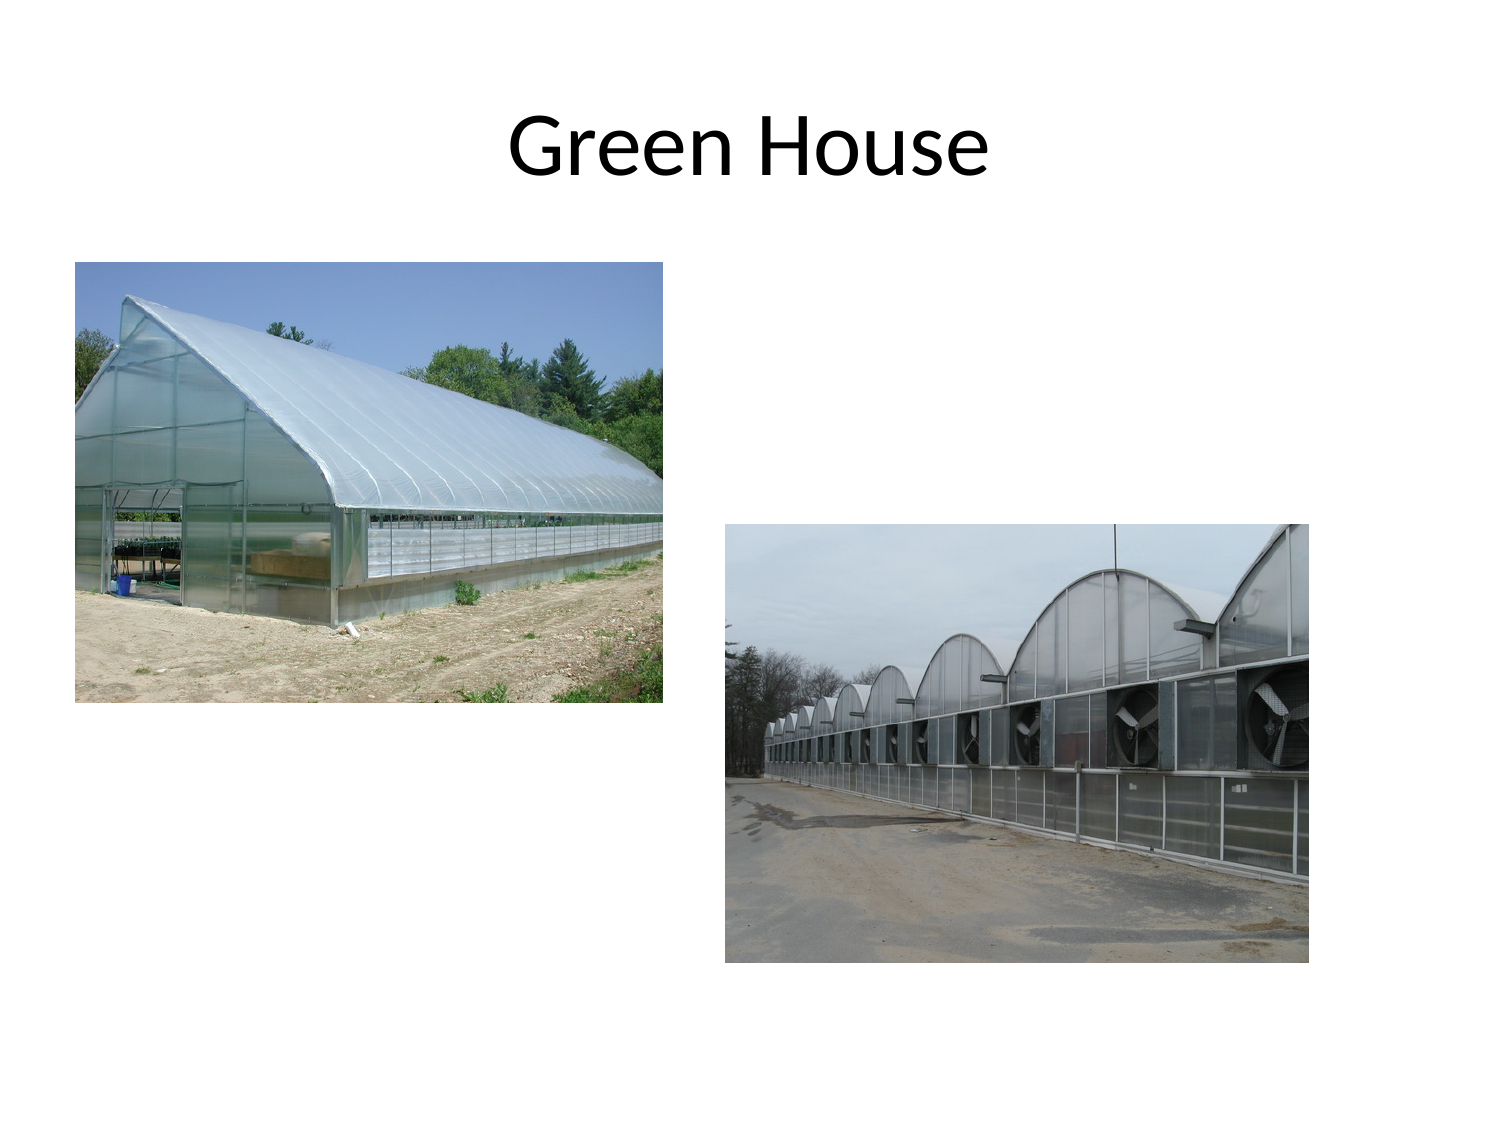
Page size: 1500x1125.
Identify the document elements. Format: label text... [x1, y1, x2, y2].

picture [74, 262, 663, 704]
picture [724, 524, 1309, 963]
title Green House [75, 45, 1425, 233]
